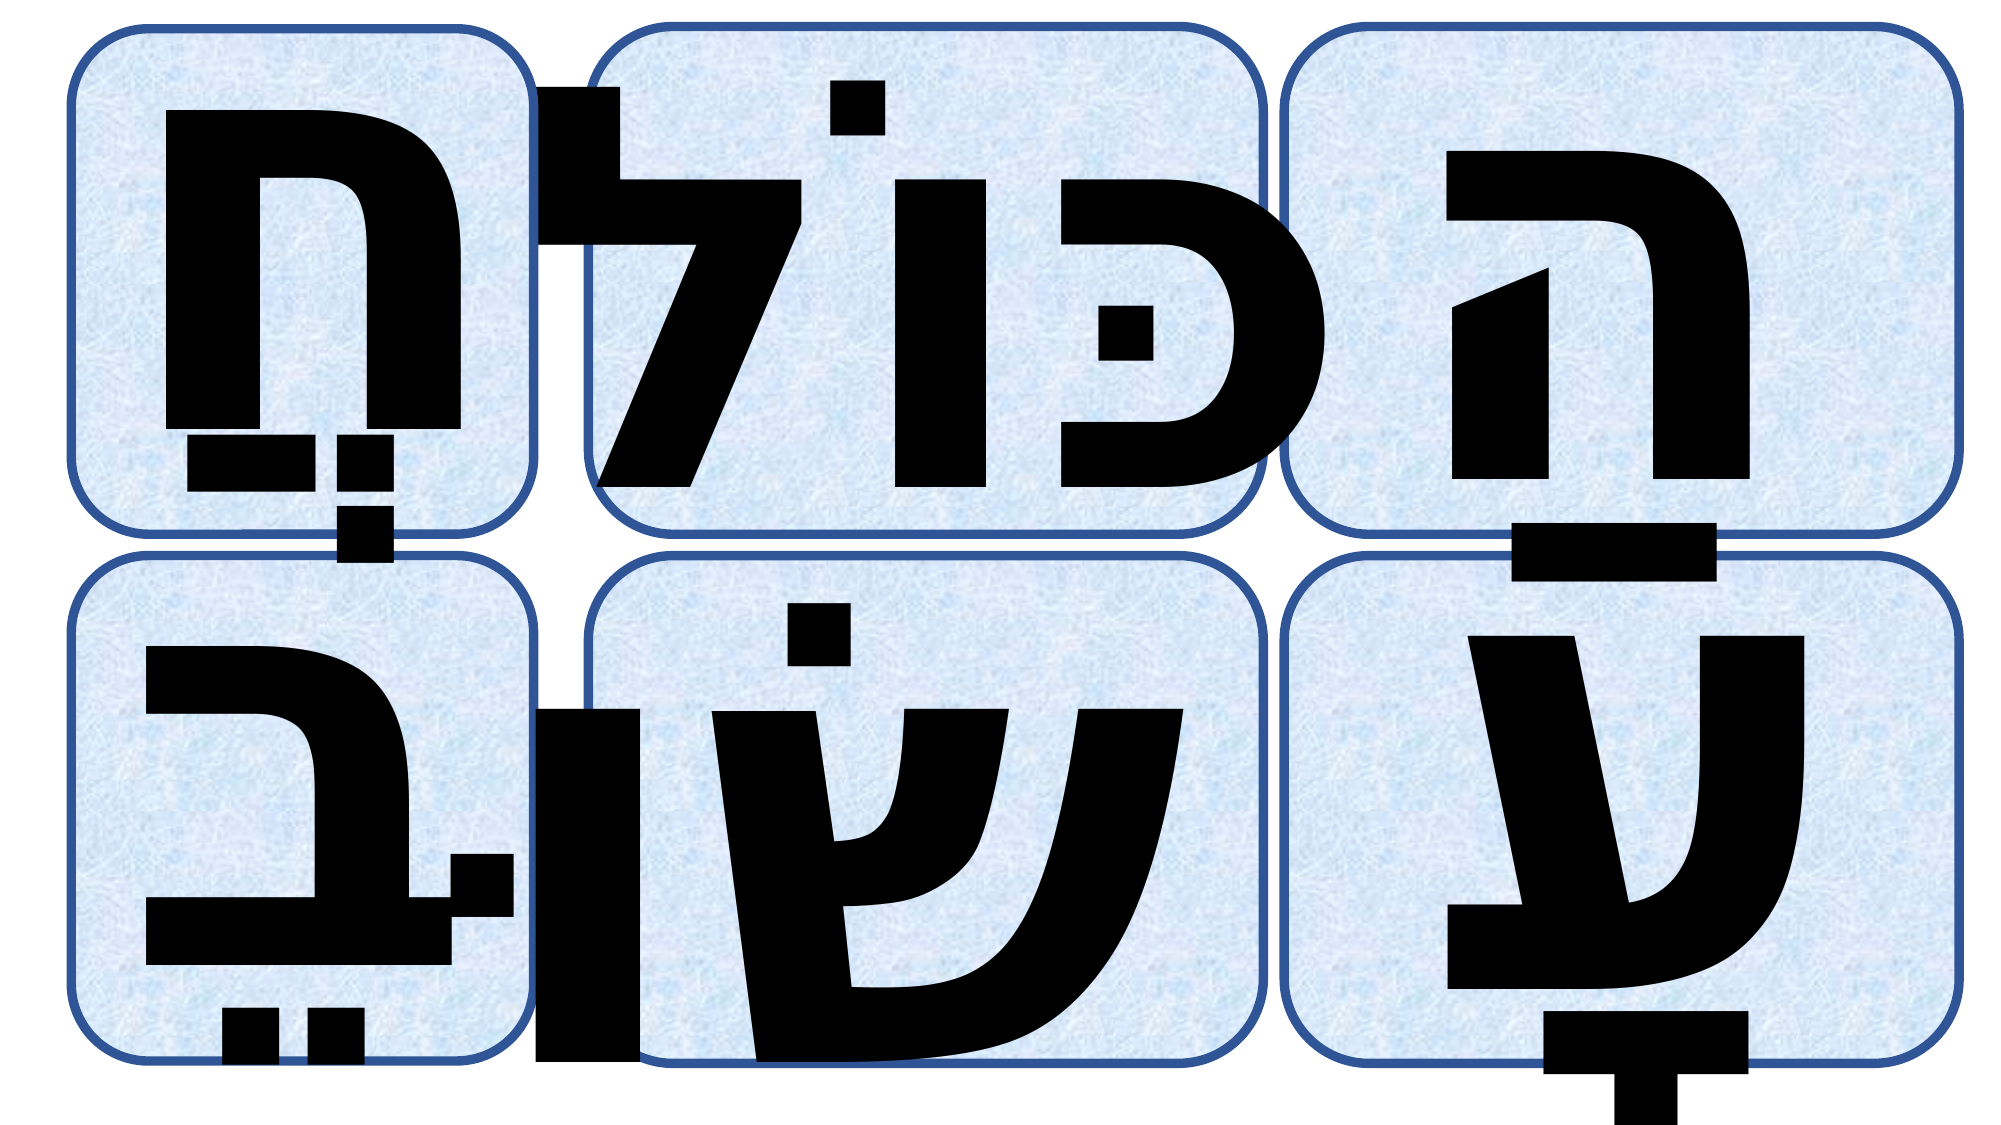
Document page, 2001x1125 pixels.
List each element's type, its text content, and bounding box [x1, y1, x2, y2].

text_box [1868, 554, 1961, 1065]
text_box הַ [1377, 0, 1821, 409]
text_box חֲ [99, 0, 538, 554]
text_box בֵ [106, 374, 522, 1090]
text_box [1821, 25, 1961, 536]
text_box [1372, 25, 1377, 409]
text_box [70, 45, 99, 518]
text_box שׂוּ [462, 409, 1427, 1125]
text_box [70, 567, 106, 1050]
text_box עָ [1407, 335, 1868, 1125]
text_box כּוֹל [538, 0, 1372, 409]
